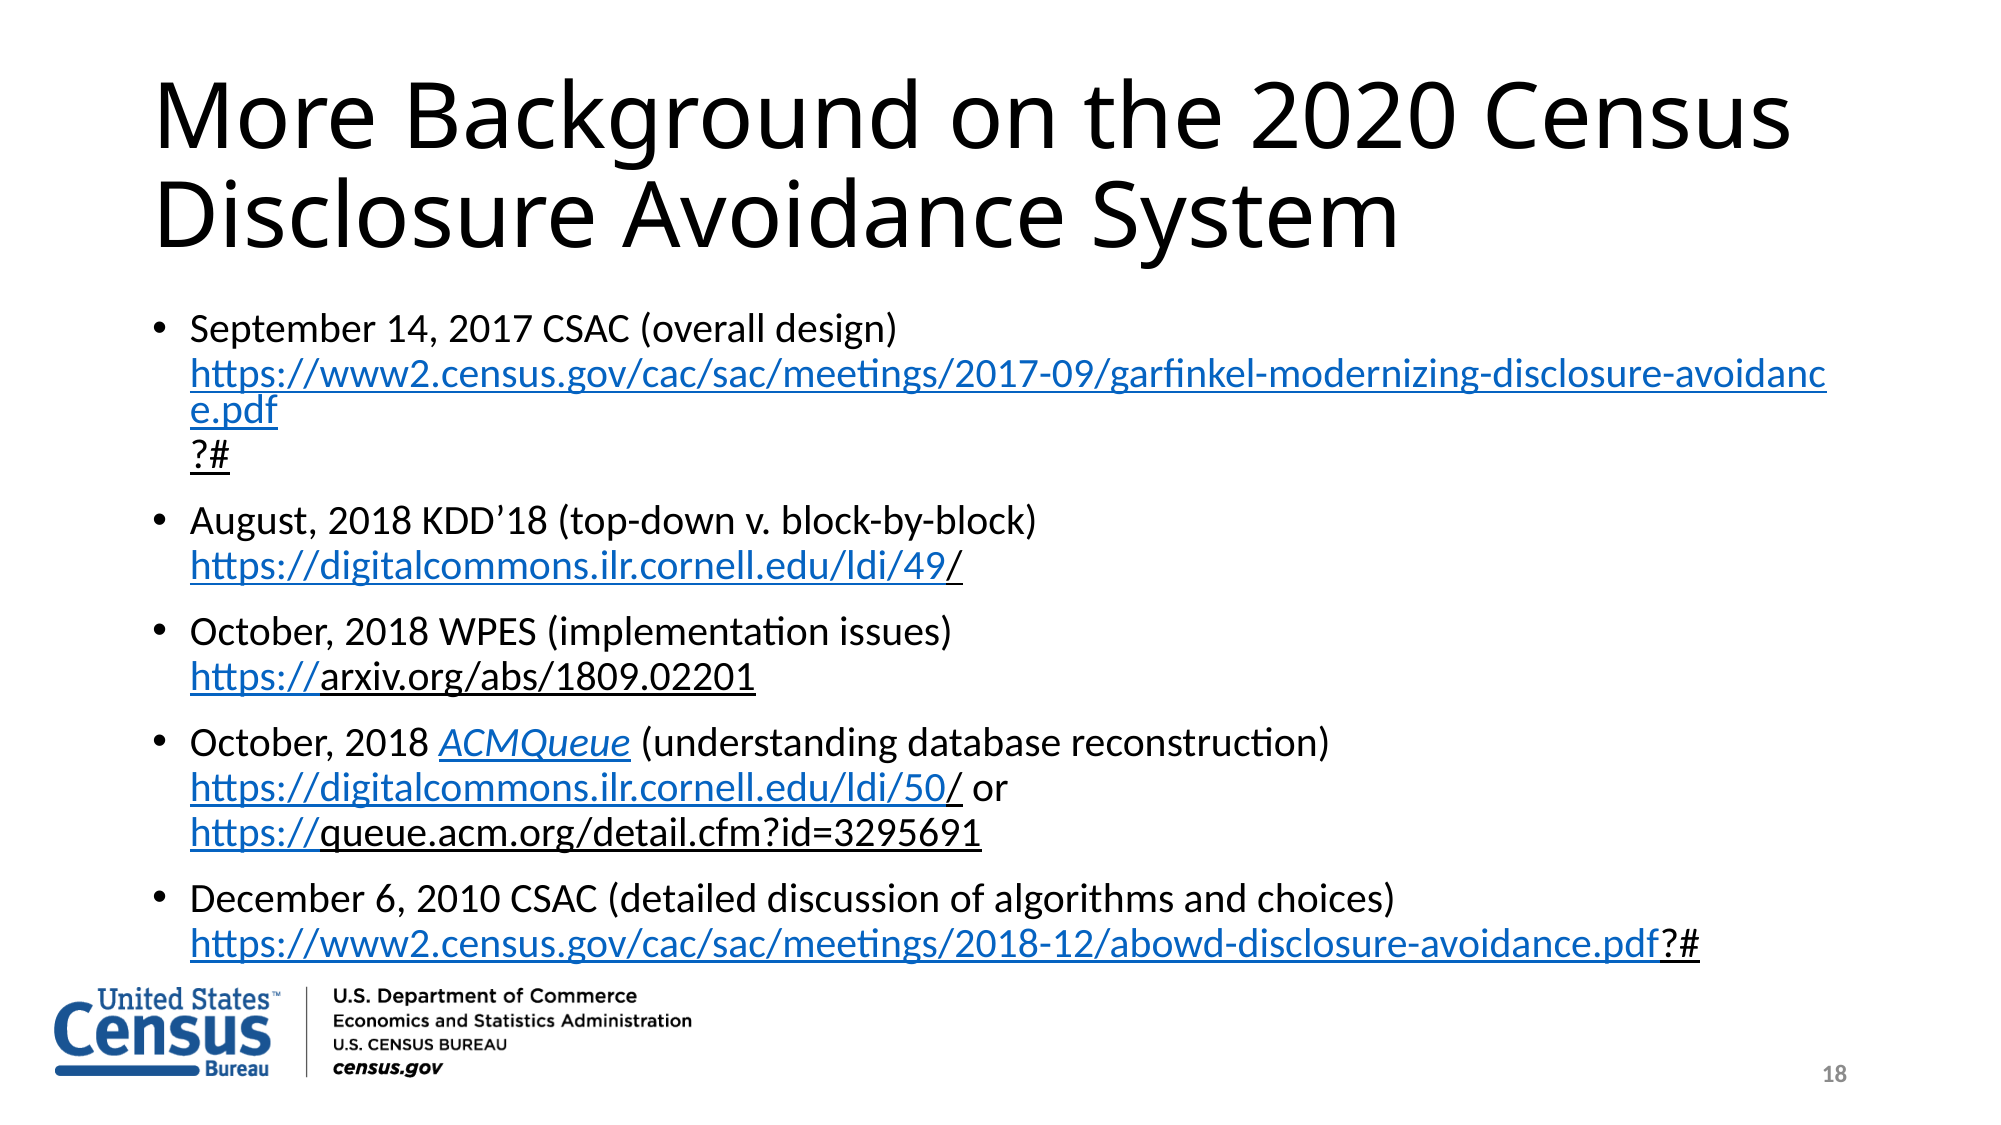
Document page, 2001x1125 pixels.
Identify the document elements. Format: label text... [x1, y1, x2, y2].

list September 14, 2017 CSAC (overall design) https://www2.census.gov/cac/sac/meetings/2017-09/garfinkel-modernizing-disclosure-avoidance.pdf?# August, 2018 KDD’18 (top-down v. block-by-block) https://digitalcommons.ilr.cornell.edu/ldi/49/ October, 2018 WPES (implementation issues) https://arxiv.org/abs/1809.02201 October, 2018 ACMQueue (understanding database reconstruction) https://digitalcommons.ilr.cornell.edu/ldi/50/ or https://queue.acm.org/detail.cfm?id=3295691 December 6, 2010 CSAC (detailed discussion of algorithms and choices) https://www2.census.gov/cac/sac/meetings/2018-12/abowd-disclosure-avoidance.pdf?# [137, 299, 1863, 1014]
picture [54, 986, 692, 1078]
slide_number 18 [1412, 1042, 1863, 1103]
title More Background on the 2020 Census Disclosure Avoidance System [137, 59, 1863, 278]
